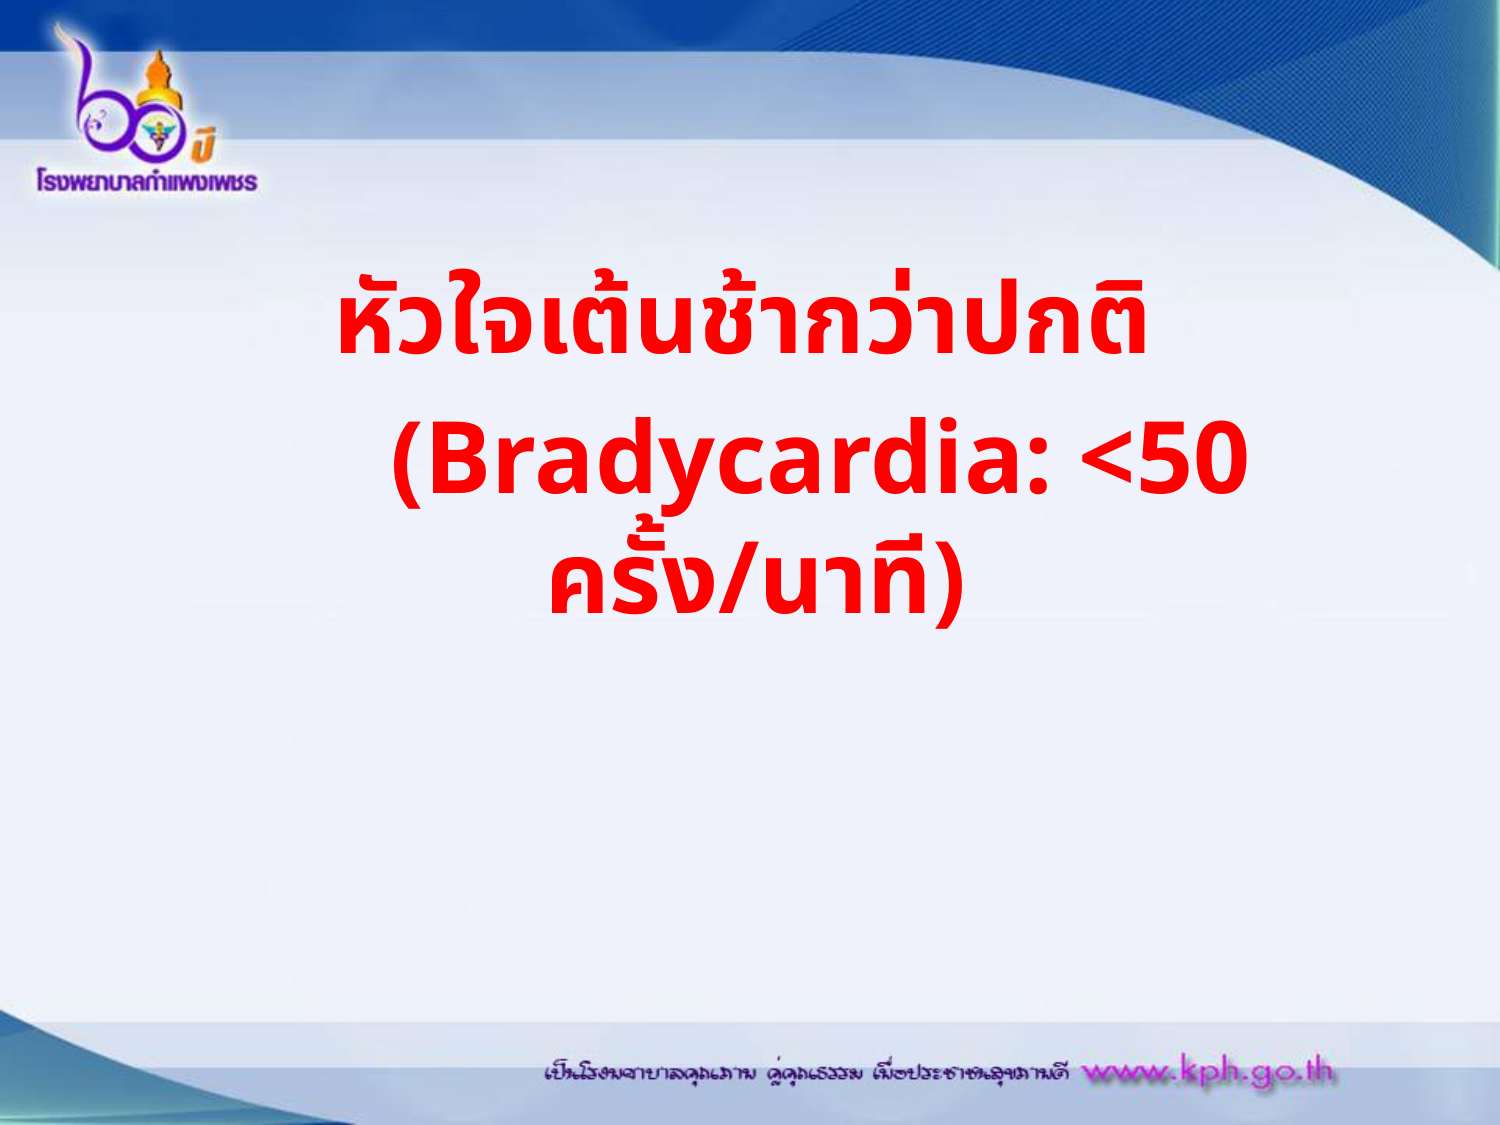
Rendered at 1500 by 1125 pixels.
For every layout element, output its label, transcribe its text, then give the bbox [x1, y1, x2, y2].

list หัวใจเต้นช้ากว่าปกติ (Bradycardia: <50 ครั้ง/นาที) [118, 476, 1394, 723]
picture [0, 0, 1500, 1125]
